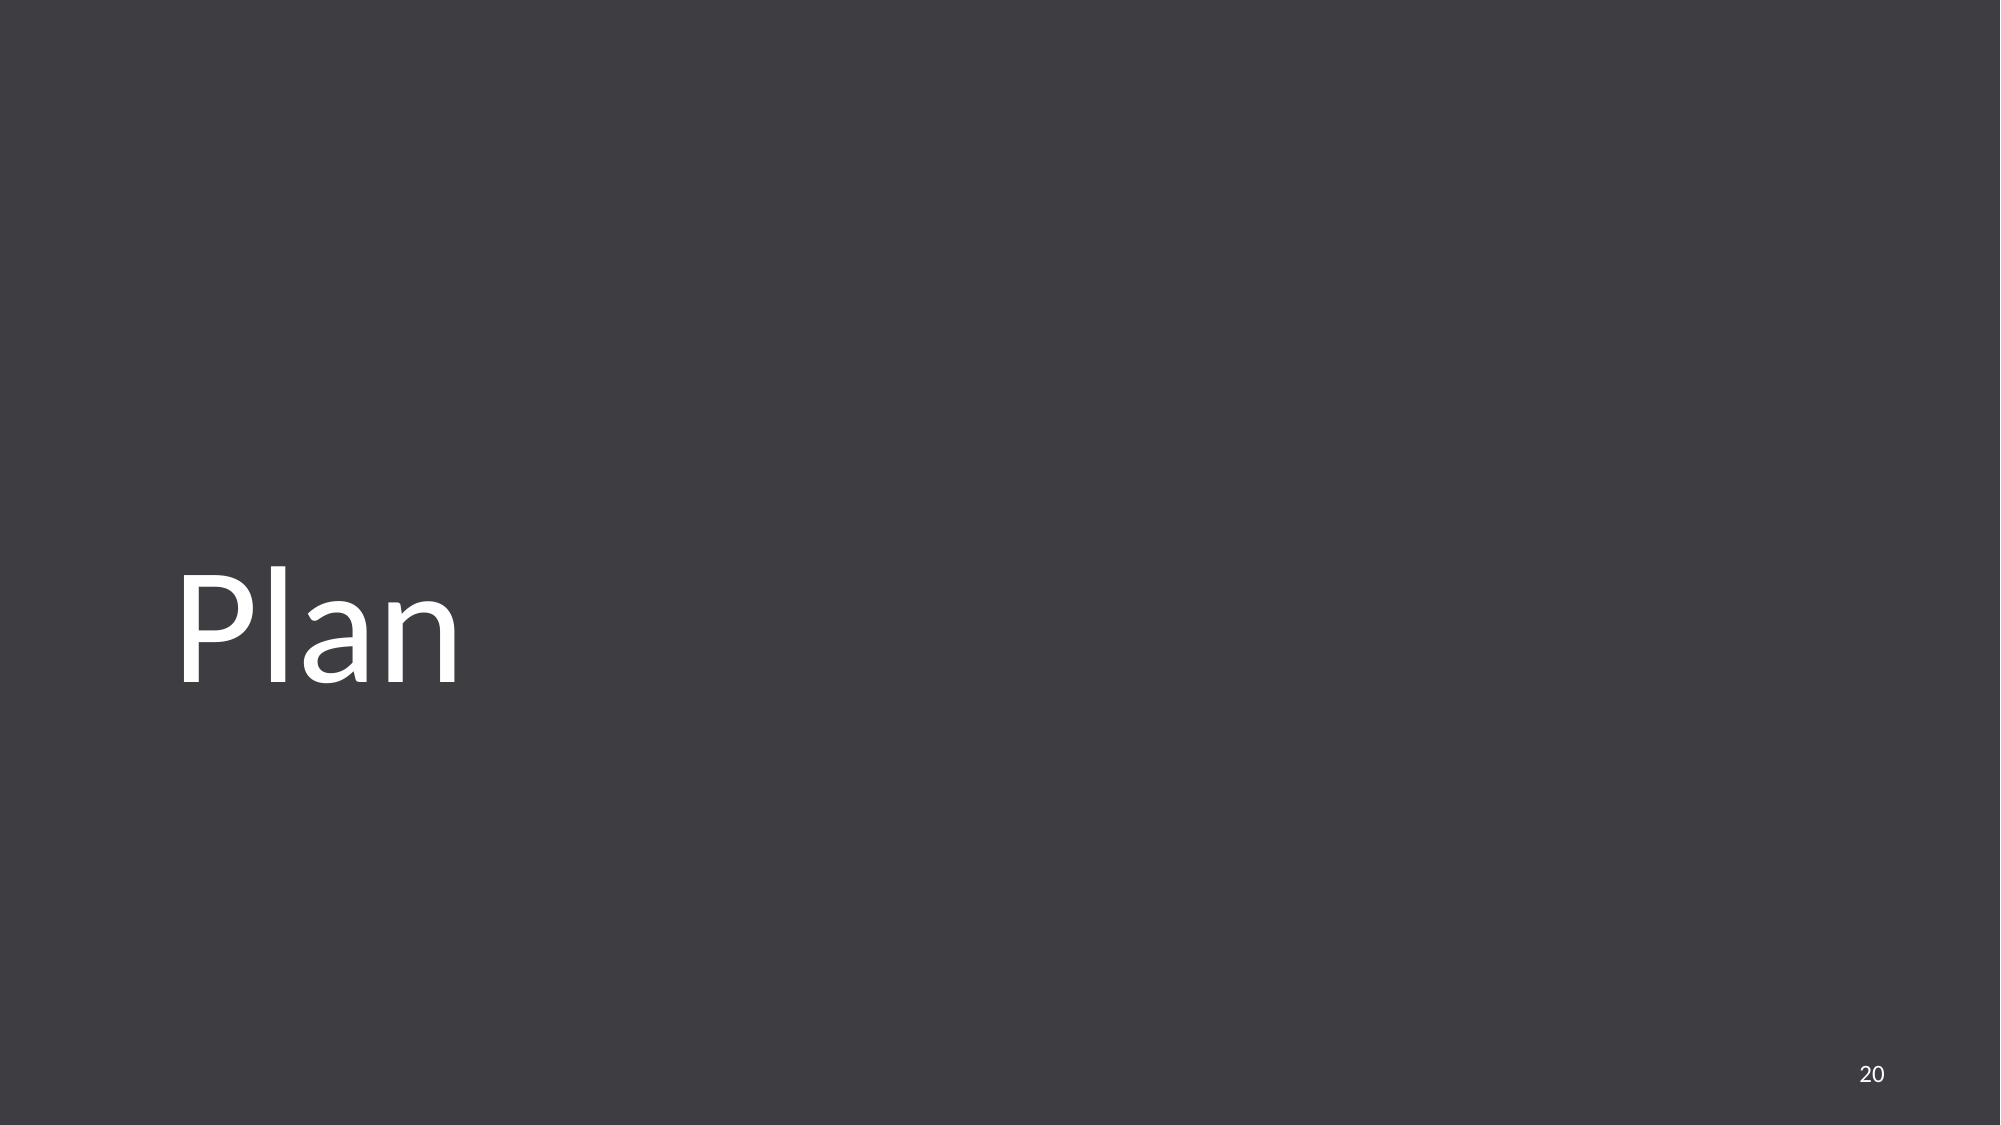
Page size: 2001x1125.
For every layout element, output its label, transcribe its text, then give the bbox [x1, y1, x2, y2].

list Plan [157, 476, 1858, 723]
slide_number 20 [1433, 1042, 1900, 1103]
